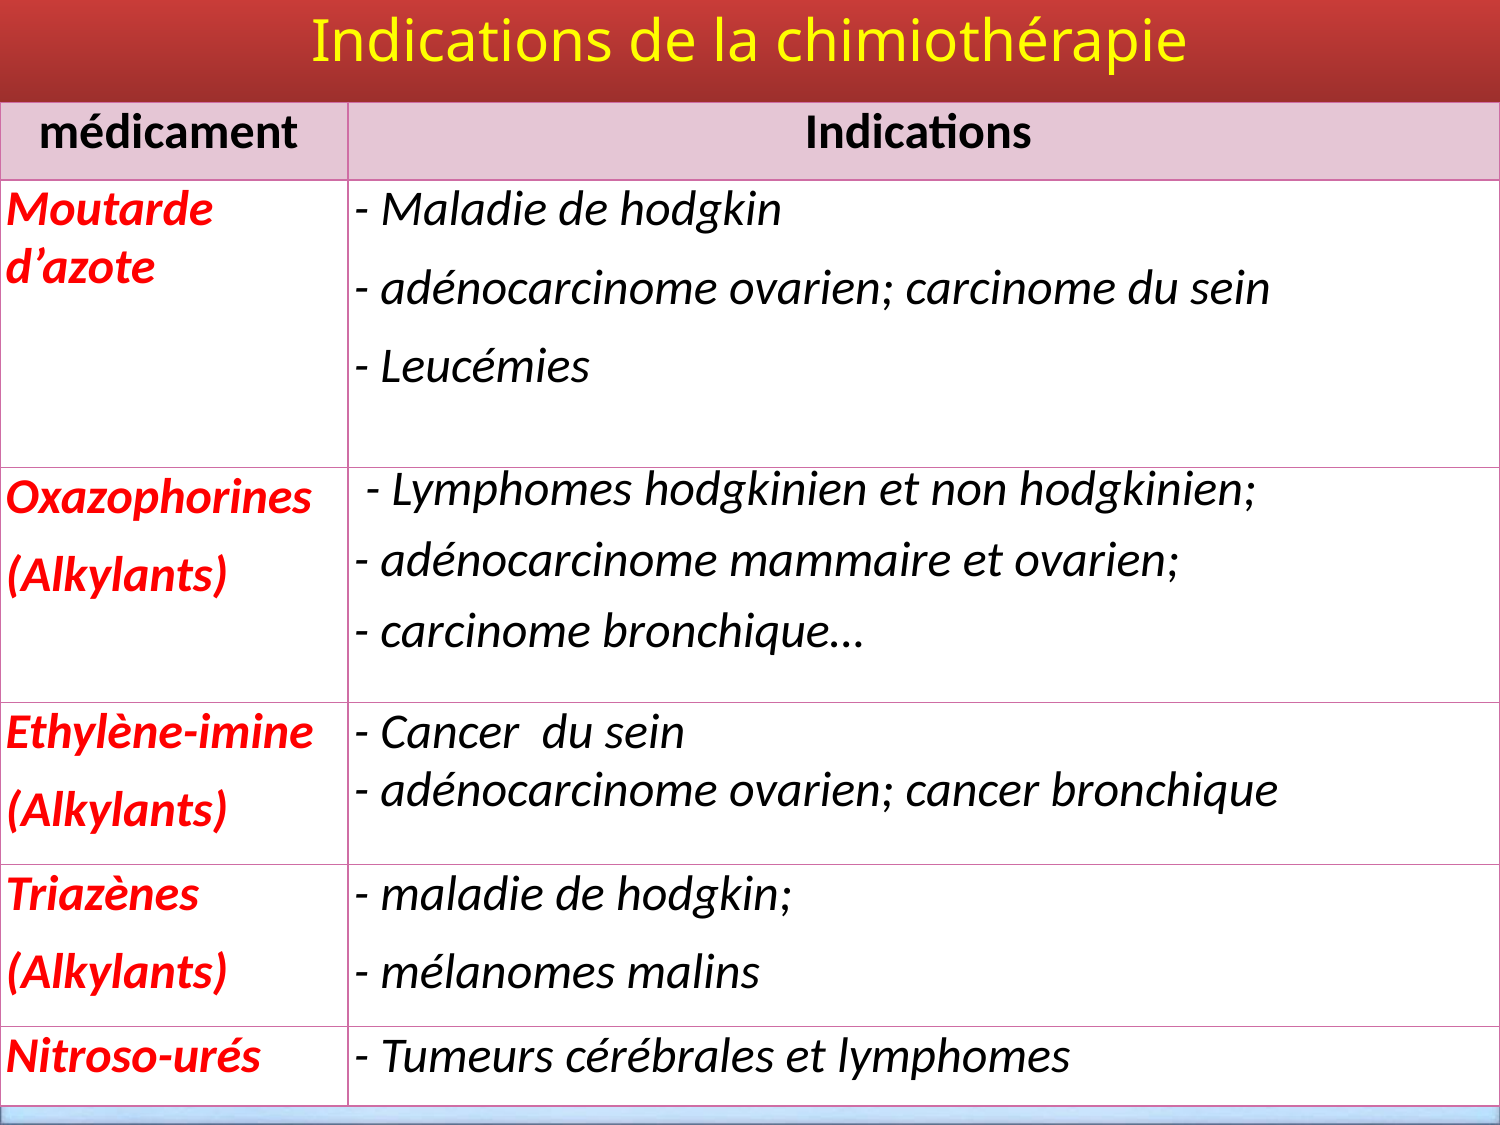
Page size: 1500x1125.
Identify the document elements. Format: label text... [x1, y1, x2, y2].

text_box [0, 0, 1500, 133]
table_header médicament [1, 141, 347, 179]
table_cell Nitroso-urés [1, 1027, 347, 1105]
table_header Indications [349, 140, 1499, 179]
table_cell Triazènes (Alkylants) [1, 865, 347, 1026]
table_cell Ethylène-imine (Alkylants) [1, 703, 347, 864]
table_cell - Tumeurs cérébrales et lymphomes [349, 1027, 1499, 1105]
table_cell - Lymphomes hodgkinien et non hodgkinien; - adénocarcinome mammaire et ovarien; - carcinome bronchique… [349, 468, 1499, 702]
table_cell - Maladie de hodgkin - adénocarcinome ovarien; carcinome du sein - Leucémies [349, 181, 1499, 467]
table_cell Oxazophorines (Alkylants) [1, 468, 347, 702]
table_cell - Cancer du sein - adénocarcinome ovarien; cancer bronchique [349, 703, 1499, 864]
table_cell Moutarde d’azote [1, 181, 347, 467]
table_cell - maladie de hodgkin; - mélanomes malins [349, 865, 1499, 1026]
picture [0, 1107, 1500, 1125]
